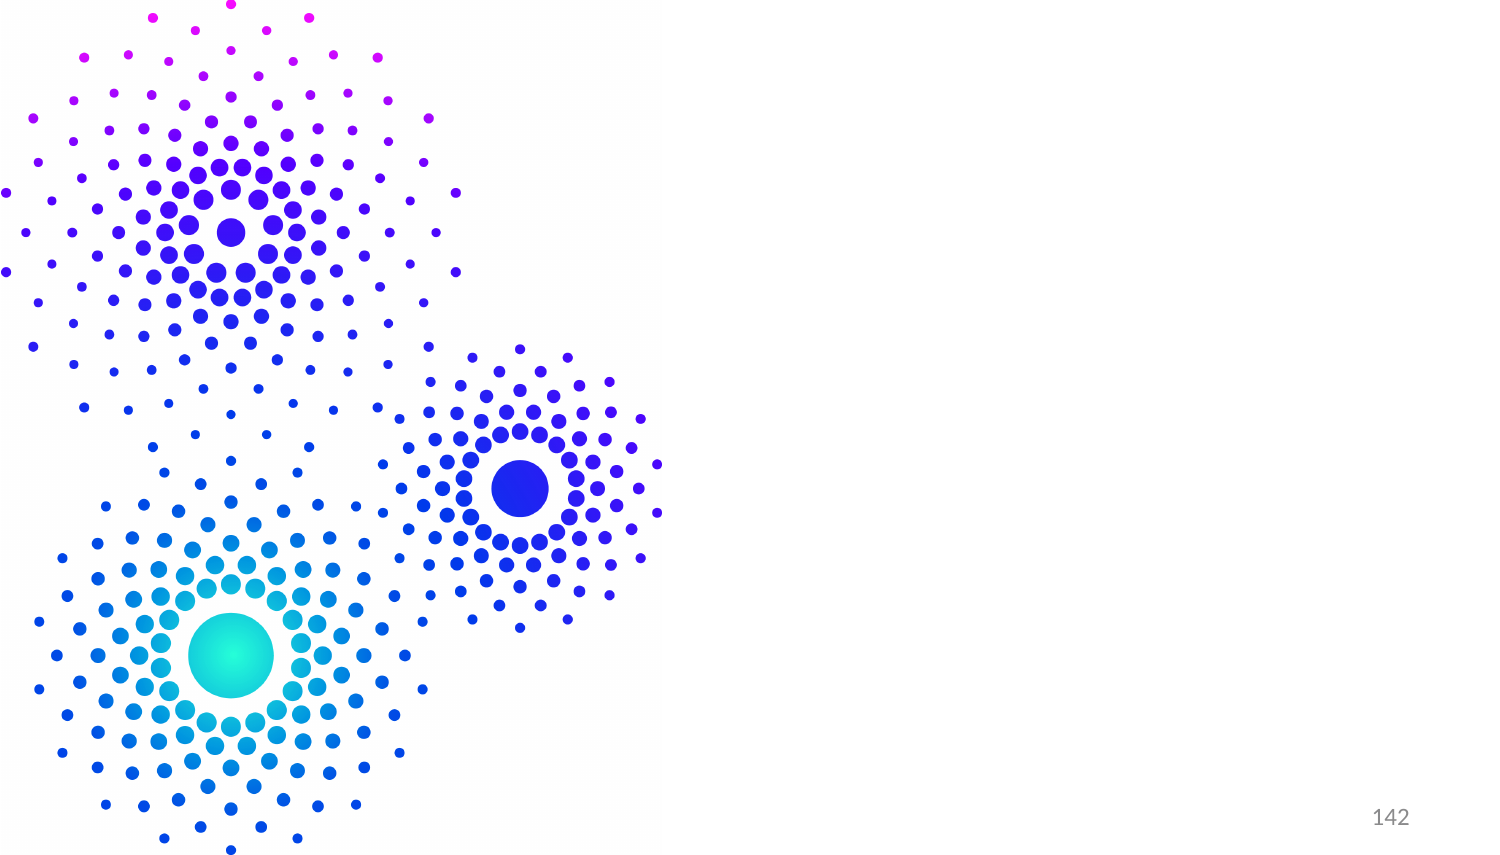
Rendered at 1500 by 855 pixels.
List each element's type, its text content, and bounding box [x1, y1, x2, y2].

picture [1, 0, 662, 855]
slide_number 142 [1074, 792, 1425, 838]
